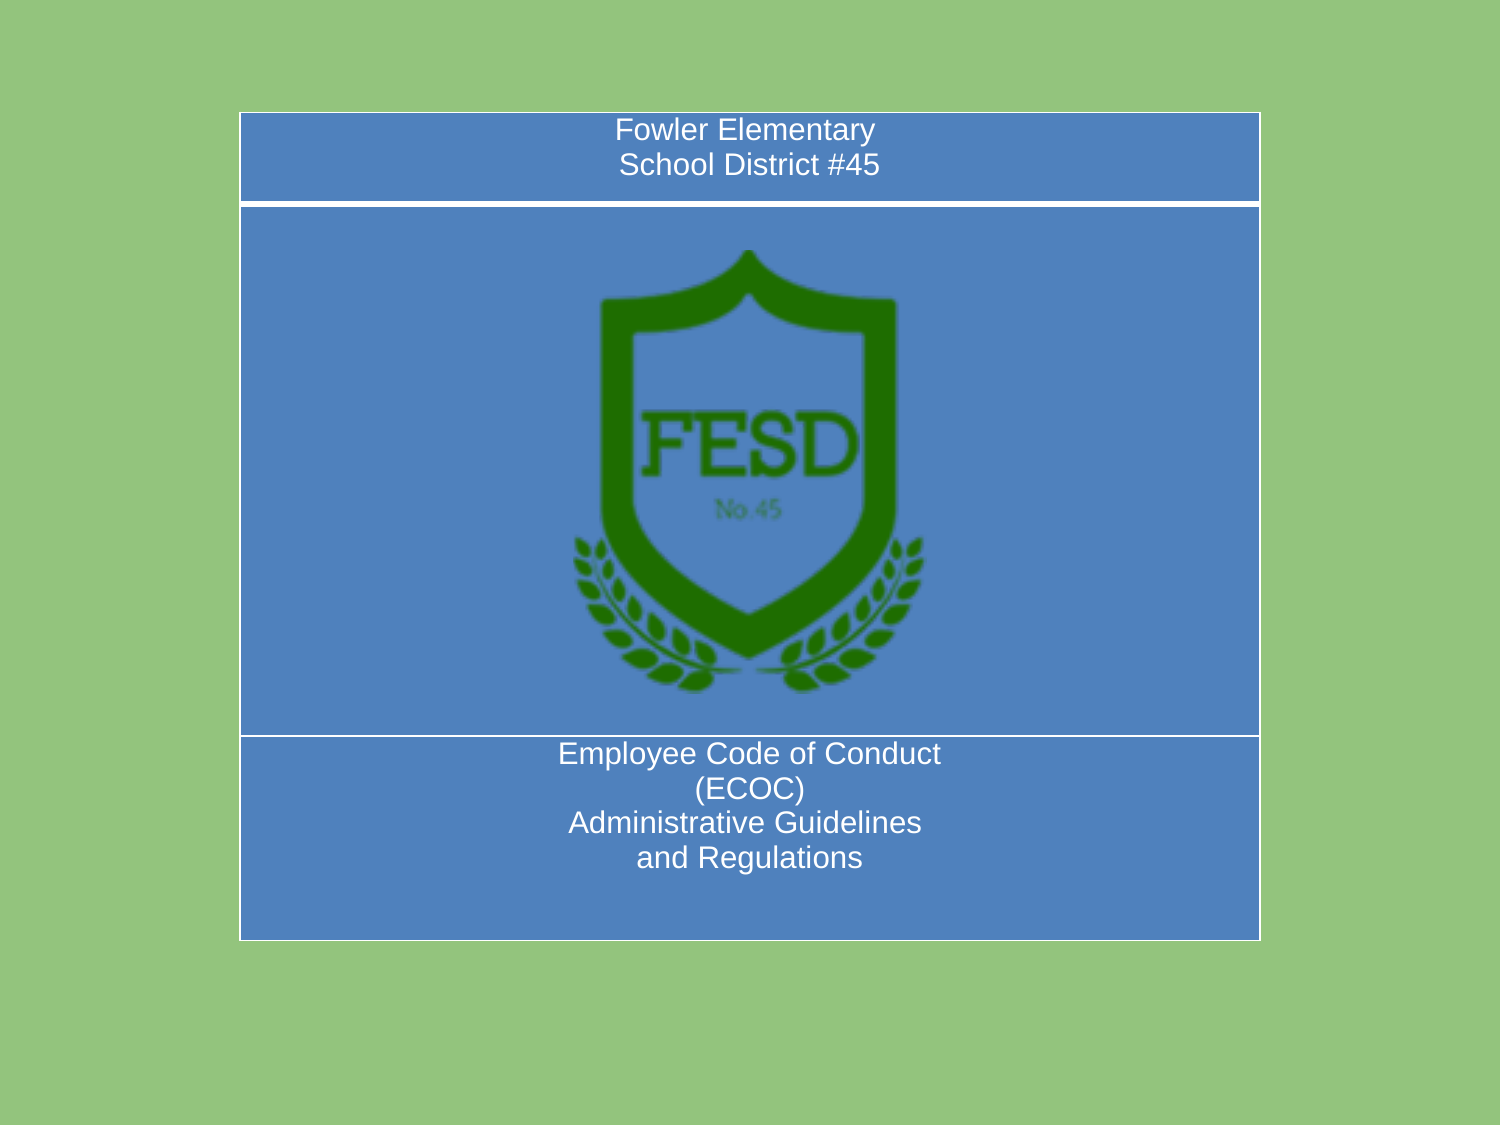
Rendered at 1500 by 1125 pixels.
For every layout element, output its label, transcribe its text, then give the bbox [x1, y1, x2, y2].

table_header Fowler Elementary School District #45 [241, 113, 1259, 201]
table_cell [241, 207, 1259, 735]
picture [573, 250, 927, 694]
table_cell Employee Code of Conduct (ECOC) Administrative Guidelines and Regulations [241, 737, 1259, 940]
